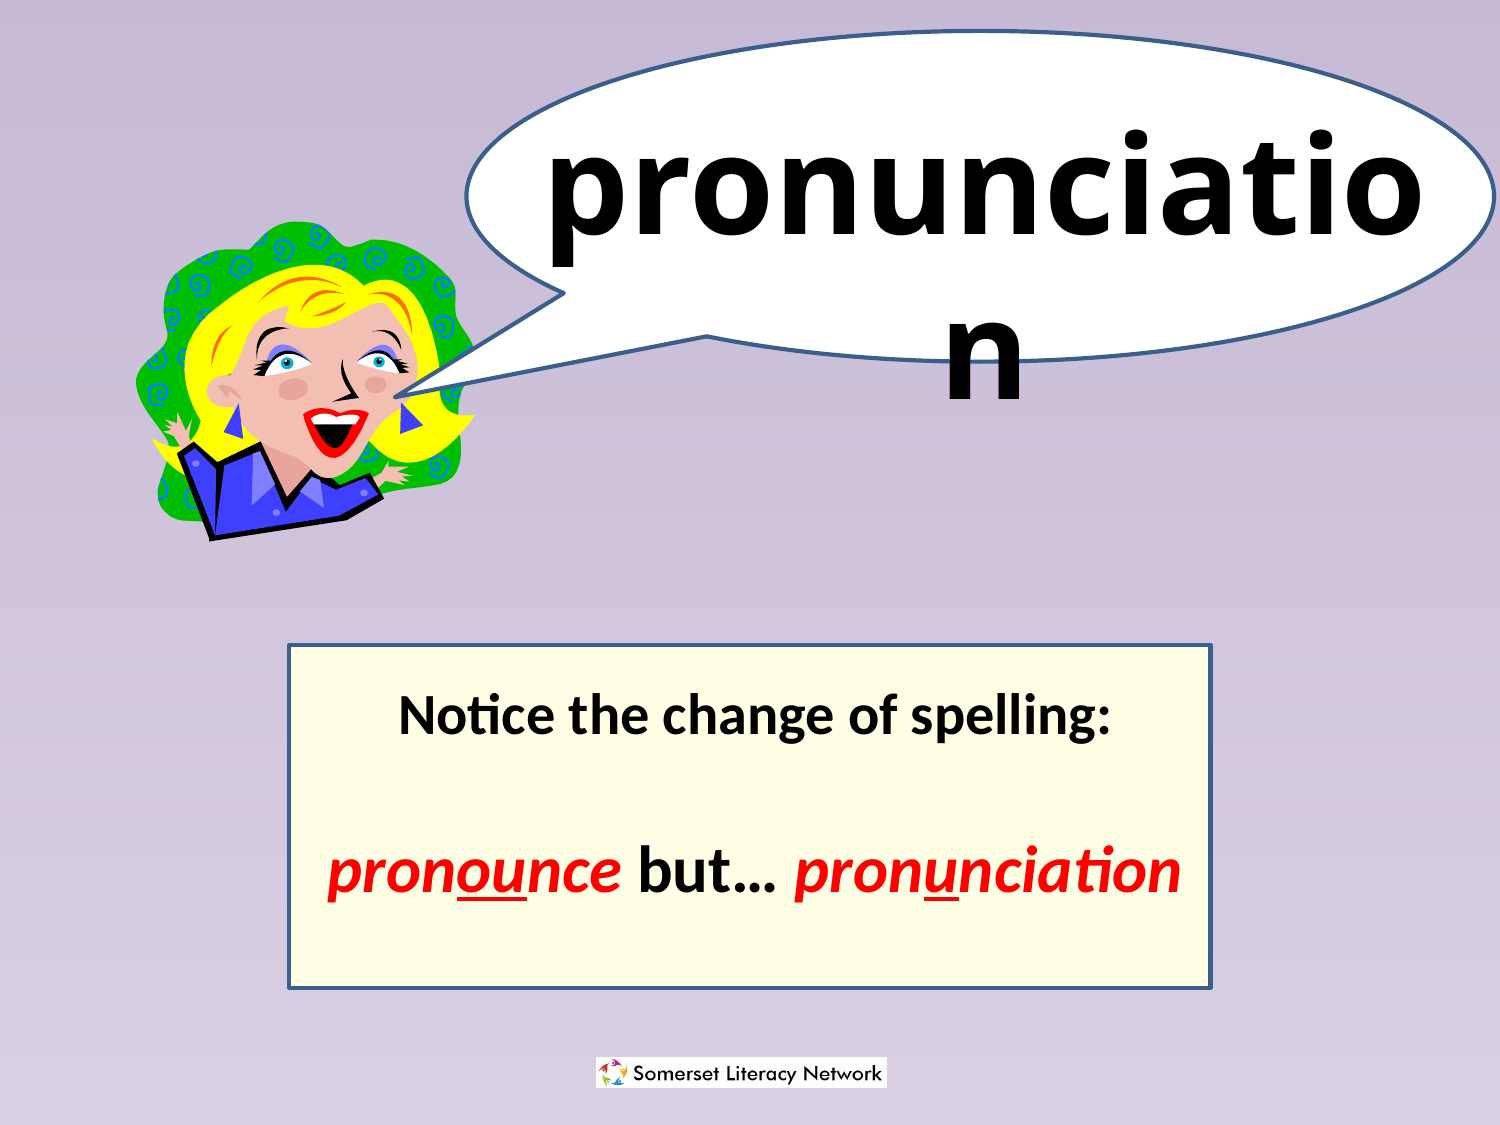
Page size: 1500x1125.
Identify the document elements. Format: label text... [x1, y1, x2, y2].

text_box [583, 28, 1378, 89]
picture [134, 220, 477, 542]
picture [596, 1056, 887, 1088]
text_box [287, 914, 1213, 990]
text_box Notice the change of spelling: pronounce but… pronunciation [134, 668, 1376, 914]
text_box [287, 643, 1213, 668]
text_box [481, 322, 512, 383]
text_box [464, 125, 512, 267]
text_box pronunciation [512, 89, 1458, 435]
text_box [1458, 132, 1497, 260]
footer [512, 1042, 988, 1103]
